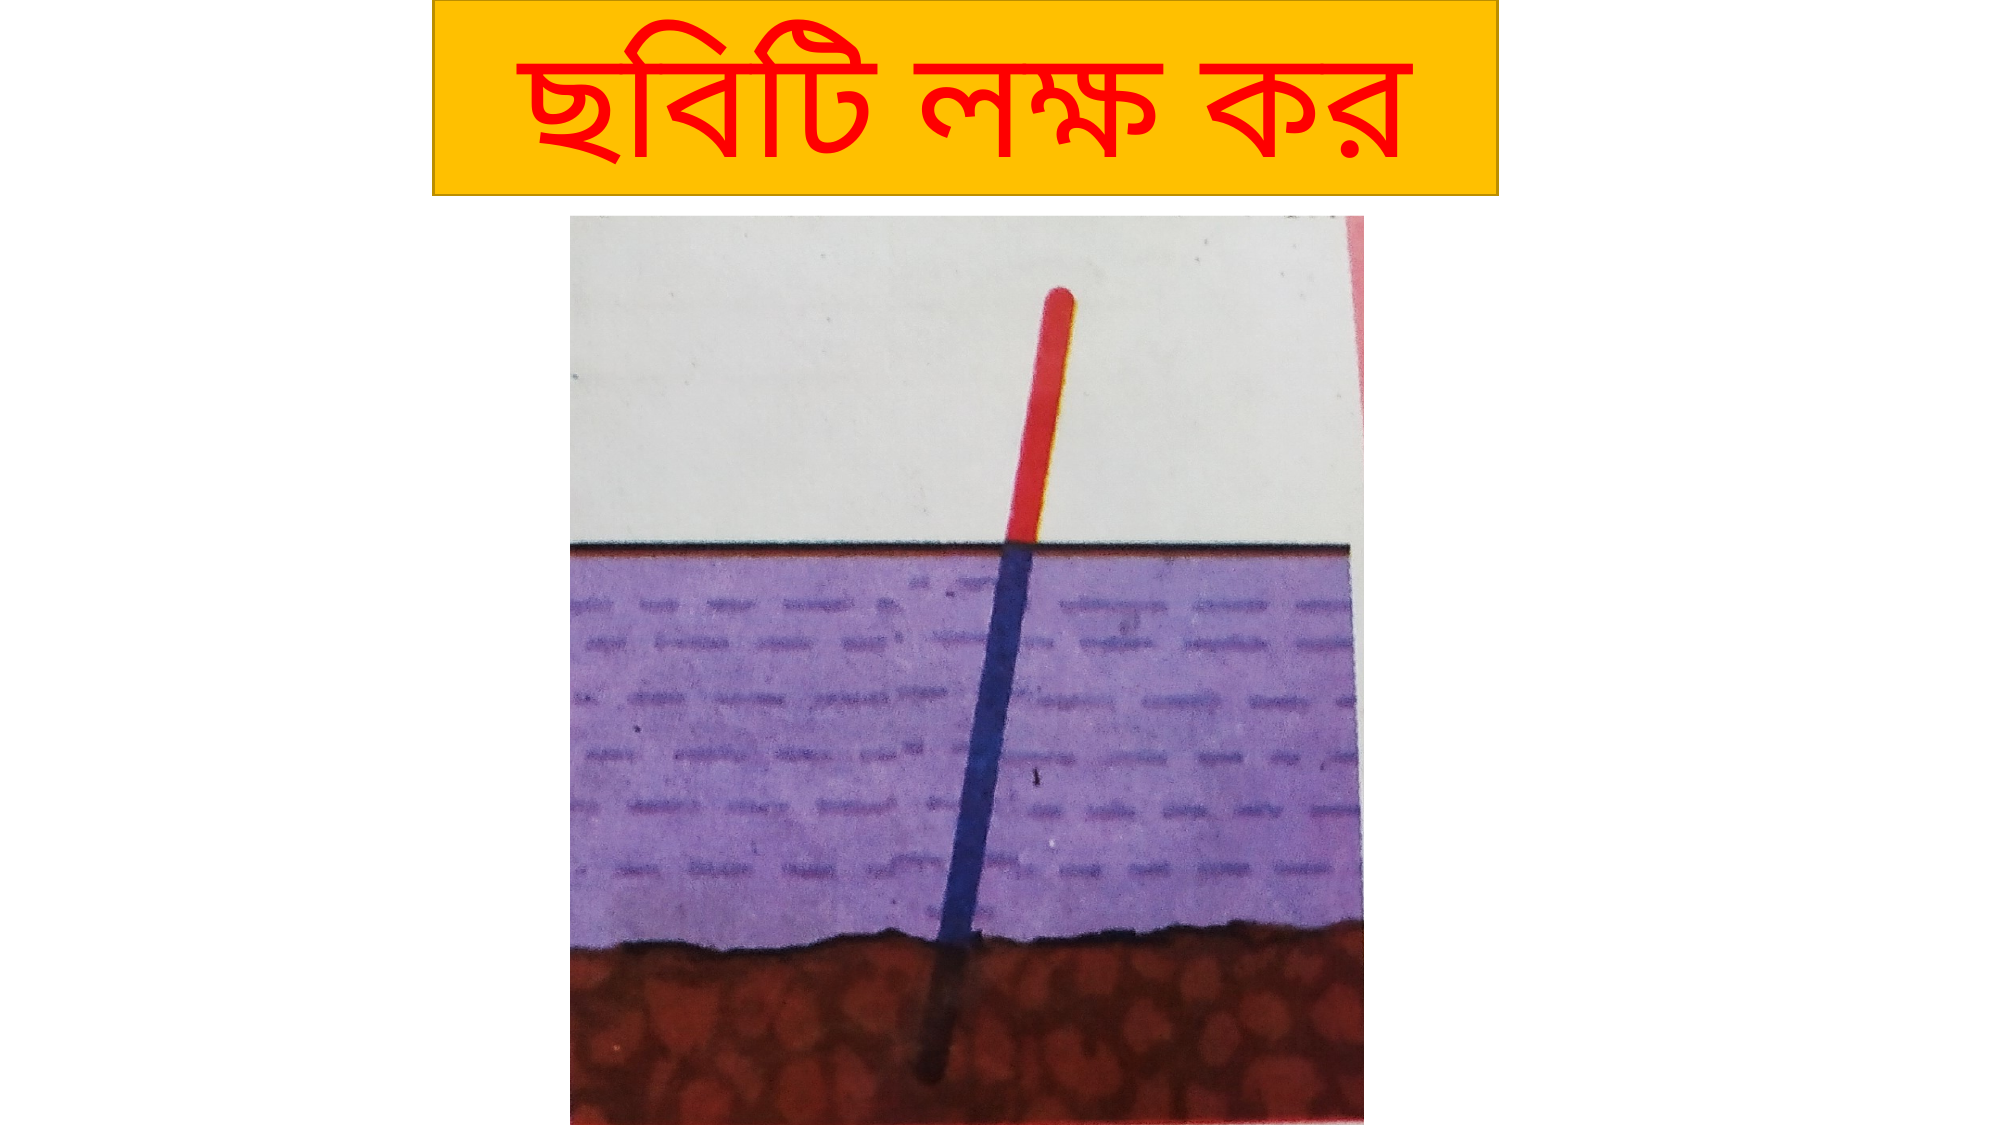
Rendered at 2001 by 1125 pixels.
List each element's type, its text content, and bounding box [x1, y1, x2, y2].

picture [569, 215, 1364, 1125]
text_box ছবিটি লক্ষ কর [432, 0, 1499, 196]
